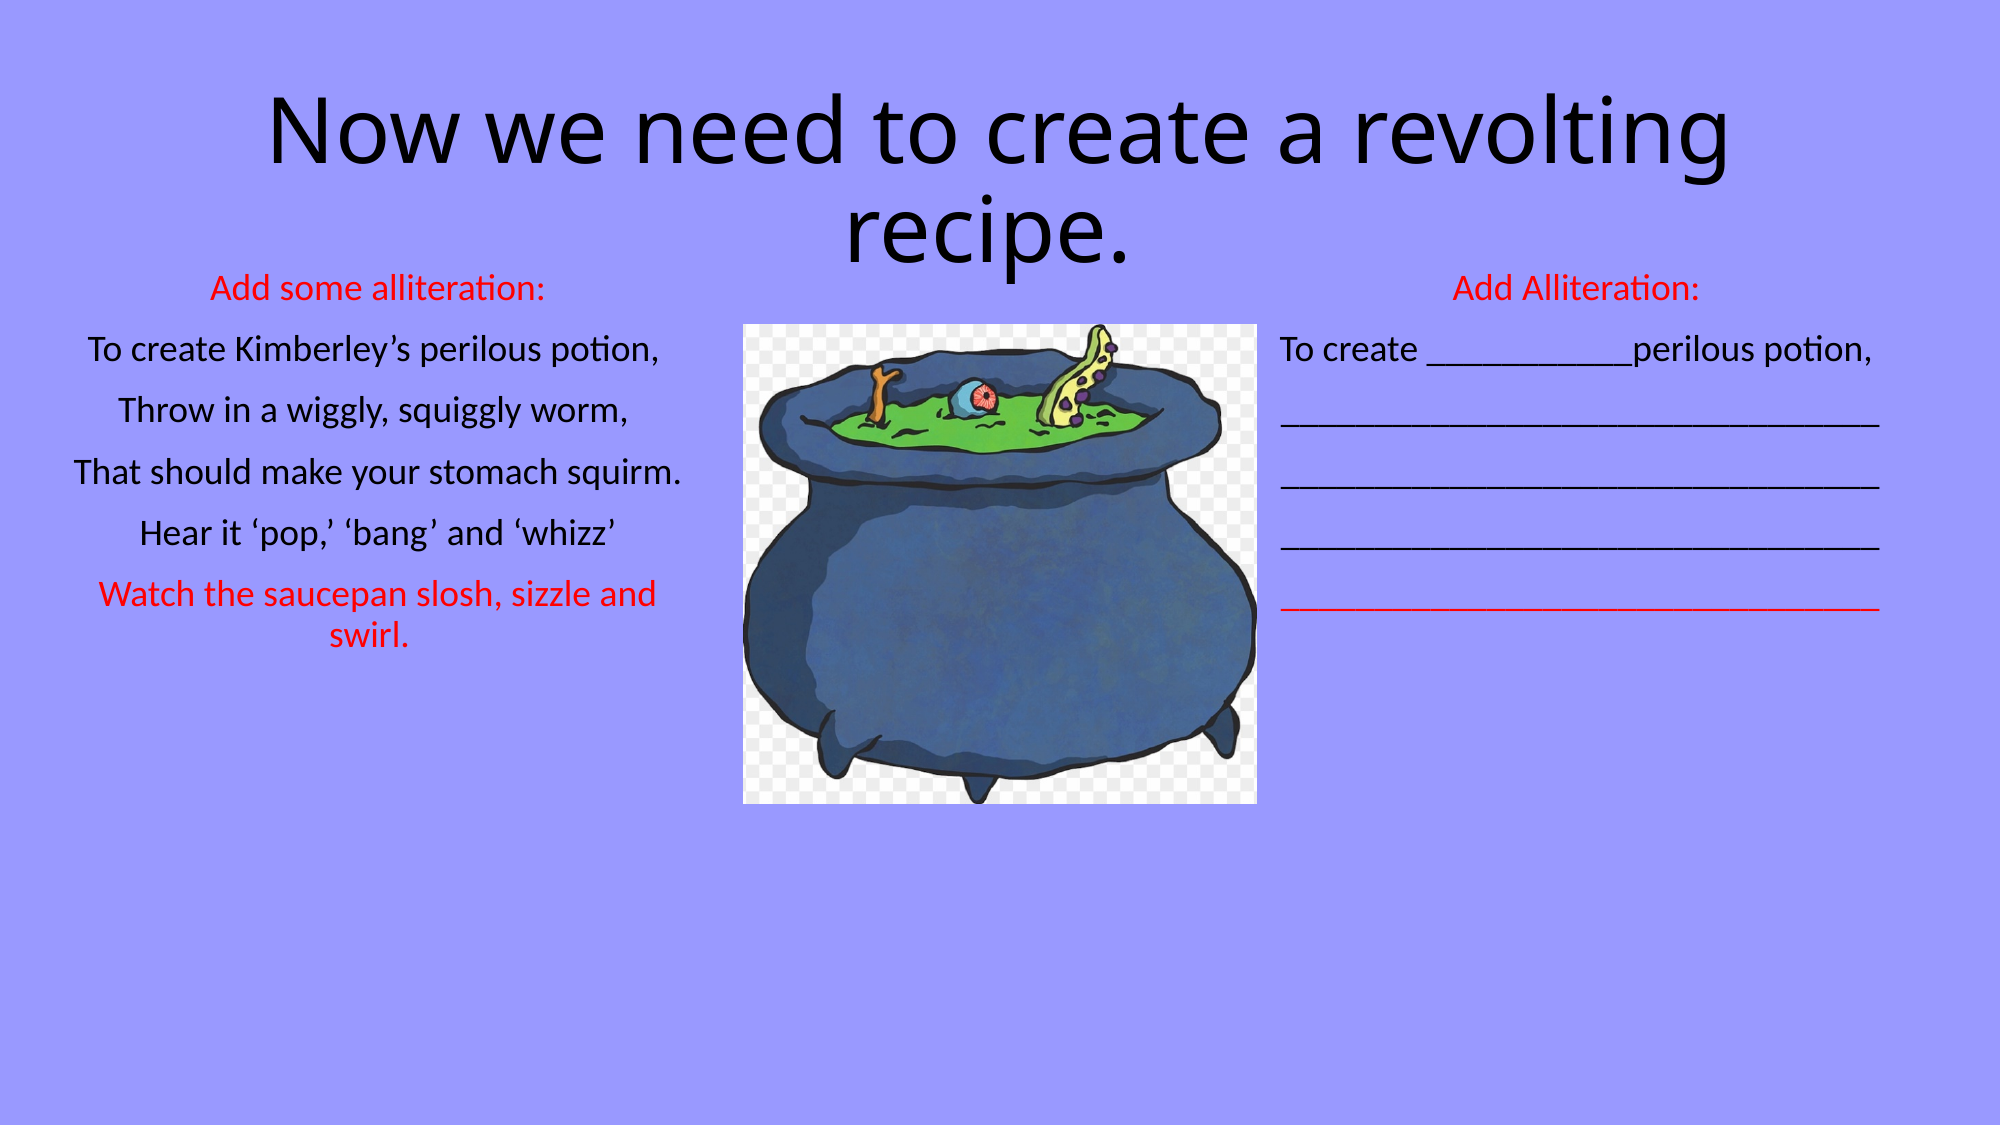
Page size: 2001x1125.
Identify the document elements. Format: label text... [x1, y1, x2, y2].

title Now we need to create a revolting recipe. [137, 74, 1863, 293]
picture [743, 323, 1257, 804]
text_box Add Alliteration: To create ___________perilous potion, ________________________________ ________________________________ ________________________________ ________________________________ [1256, 260, 1905, 1034]
text_box Add some alliteration: To create Kimberley’s perilous potion, Throw in a wiggly, squiggly worm, That should make your stomach squirm. Hear it ‘pop,’ ‘bang’ and ‘whizz’ Watch the saucepan slosh, sizzle and swirl. [54, 260, 702, 1034]
